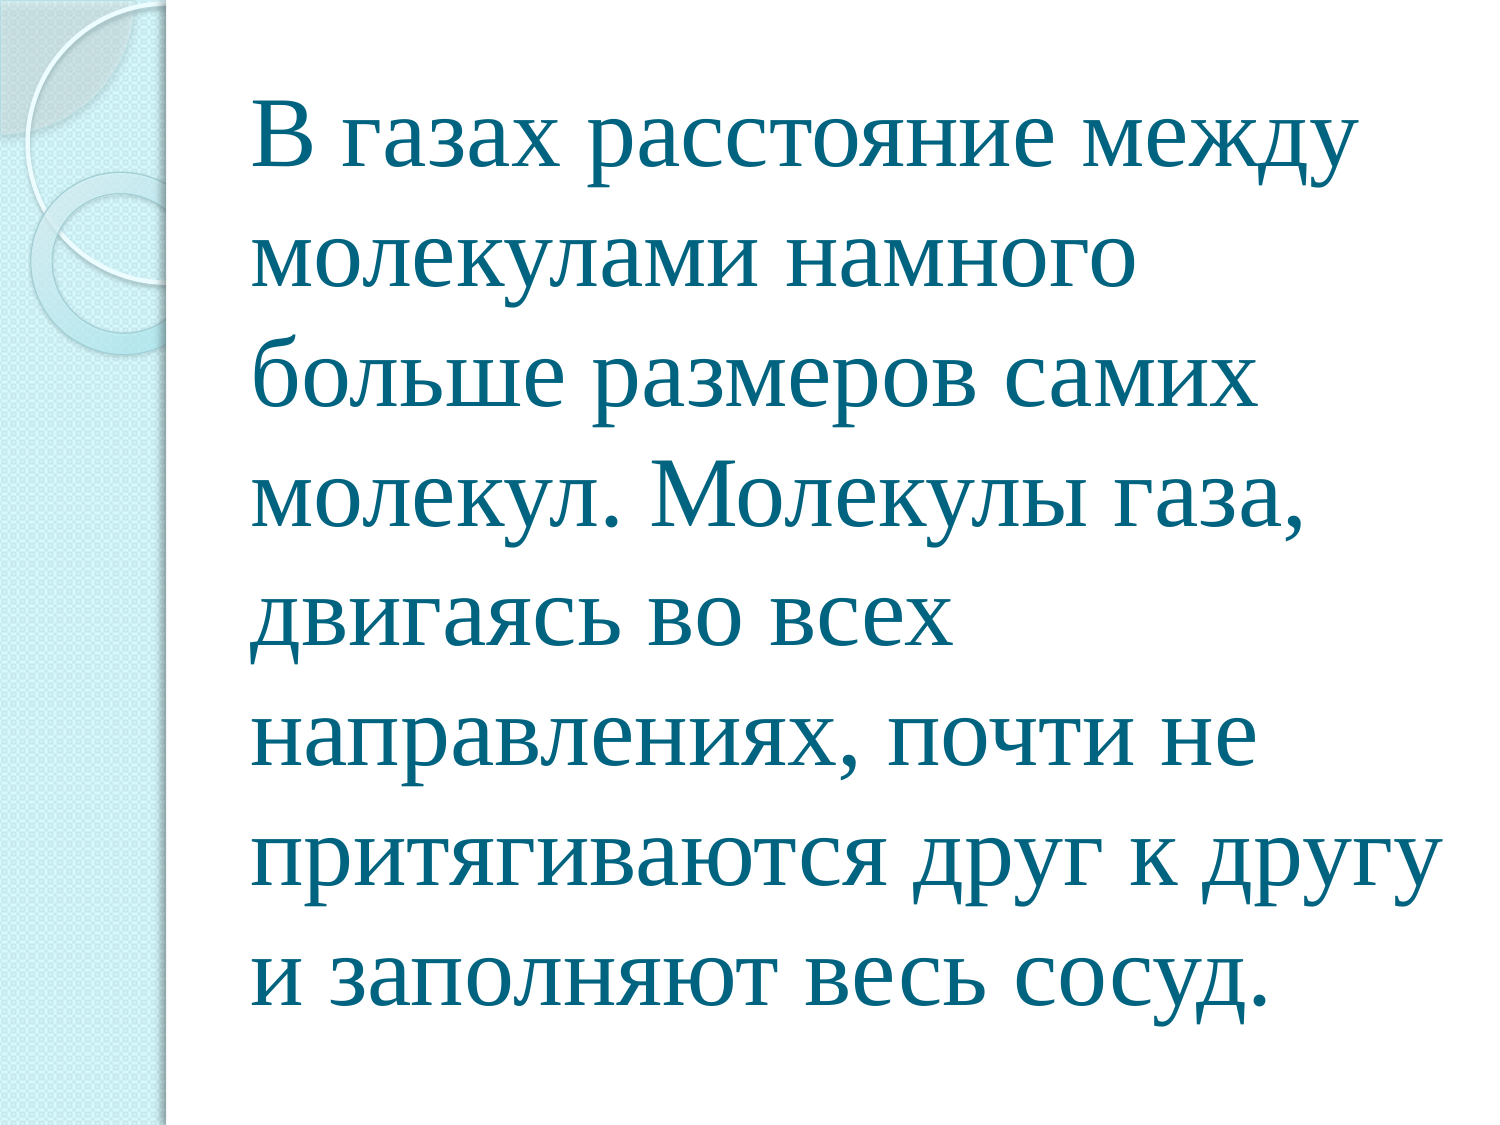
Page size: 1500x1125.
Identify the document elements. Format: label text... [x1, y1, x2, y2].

title В газах расстояние между молекулами намного больше размеров самих молекул. Молекулы газа, двигаясь во всех направлениях, почти не притягиваются друг к другу и заполняют весь сосуд. [235, 45, 1466, 1047]
